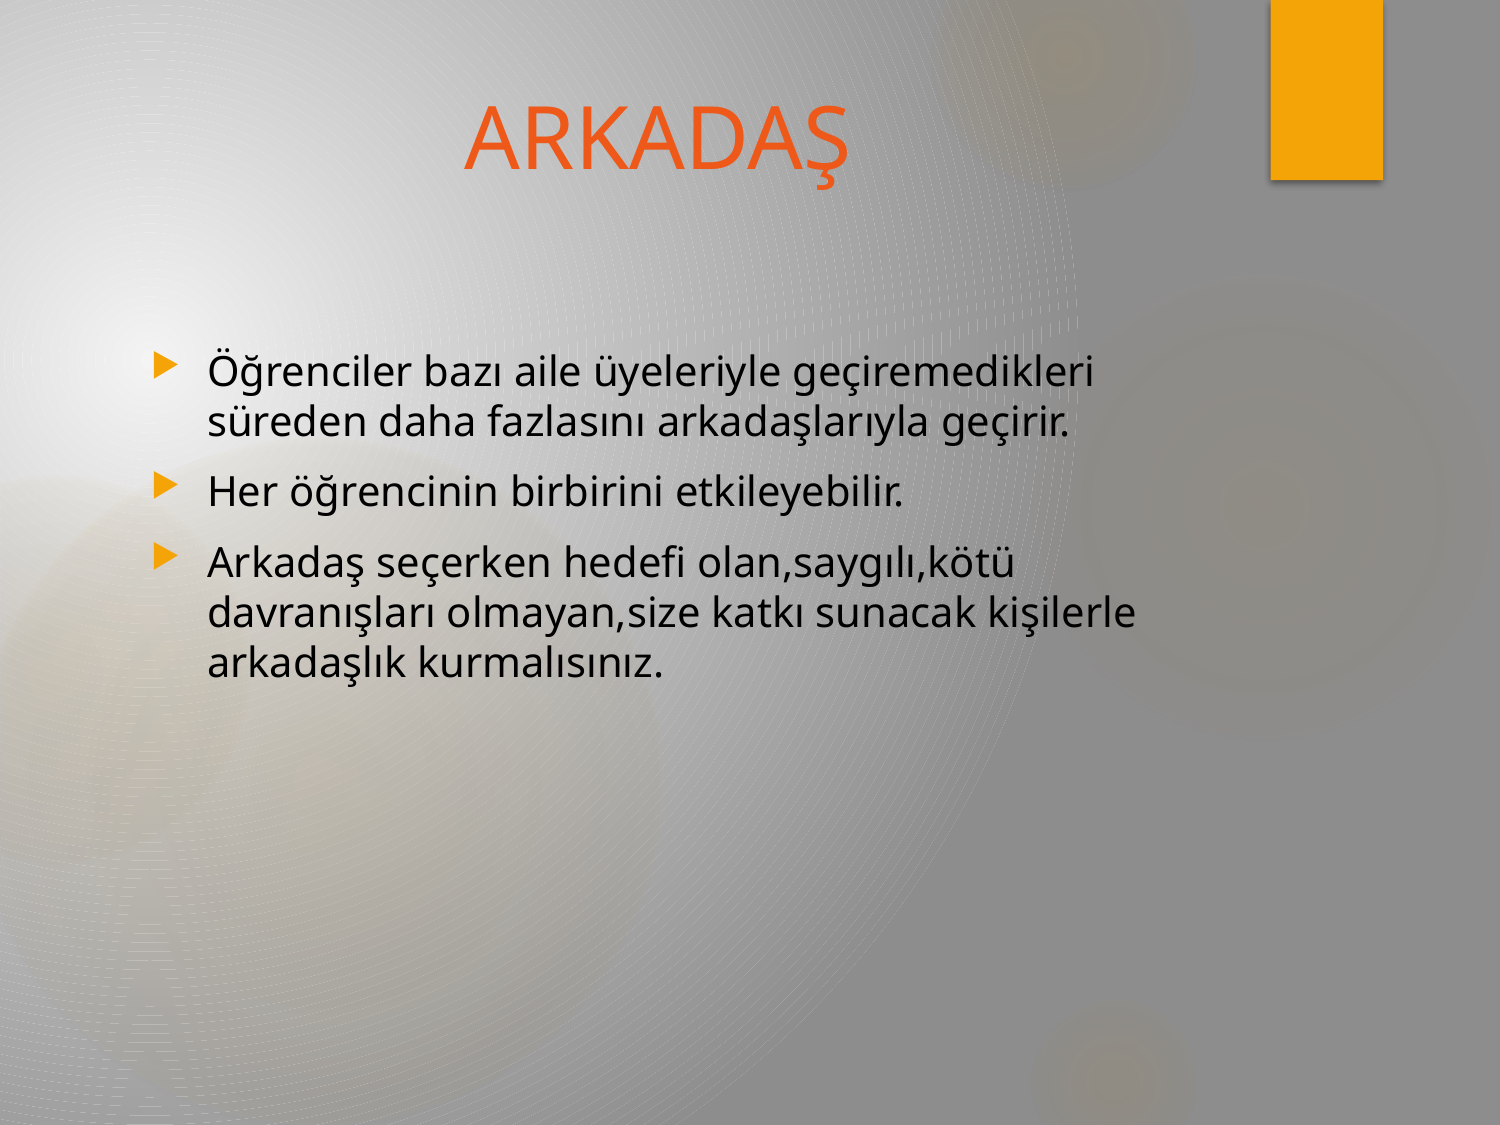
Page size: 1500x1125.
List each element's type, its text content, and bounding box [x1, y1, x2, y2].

title ARKADAŞ [79, 74, 1237, 304]
list Öğrenciler bazı aile üyeleriyle geçiremedikleri süreden daha fazlasını arkadaşlarıyla geçirir. Her öğrencinin birbirini etkileyebilir. Arkadaş seçerken hedefi olan,saygılı,kötü davranışları olmayan,size katkı sunacak kişilerle arkadaşlık kurmalısınız. [135, 336, 1237, 1025]
